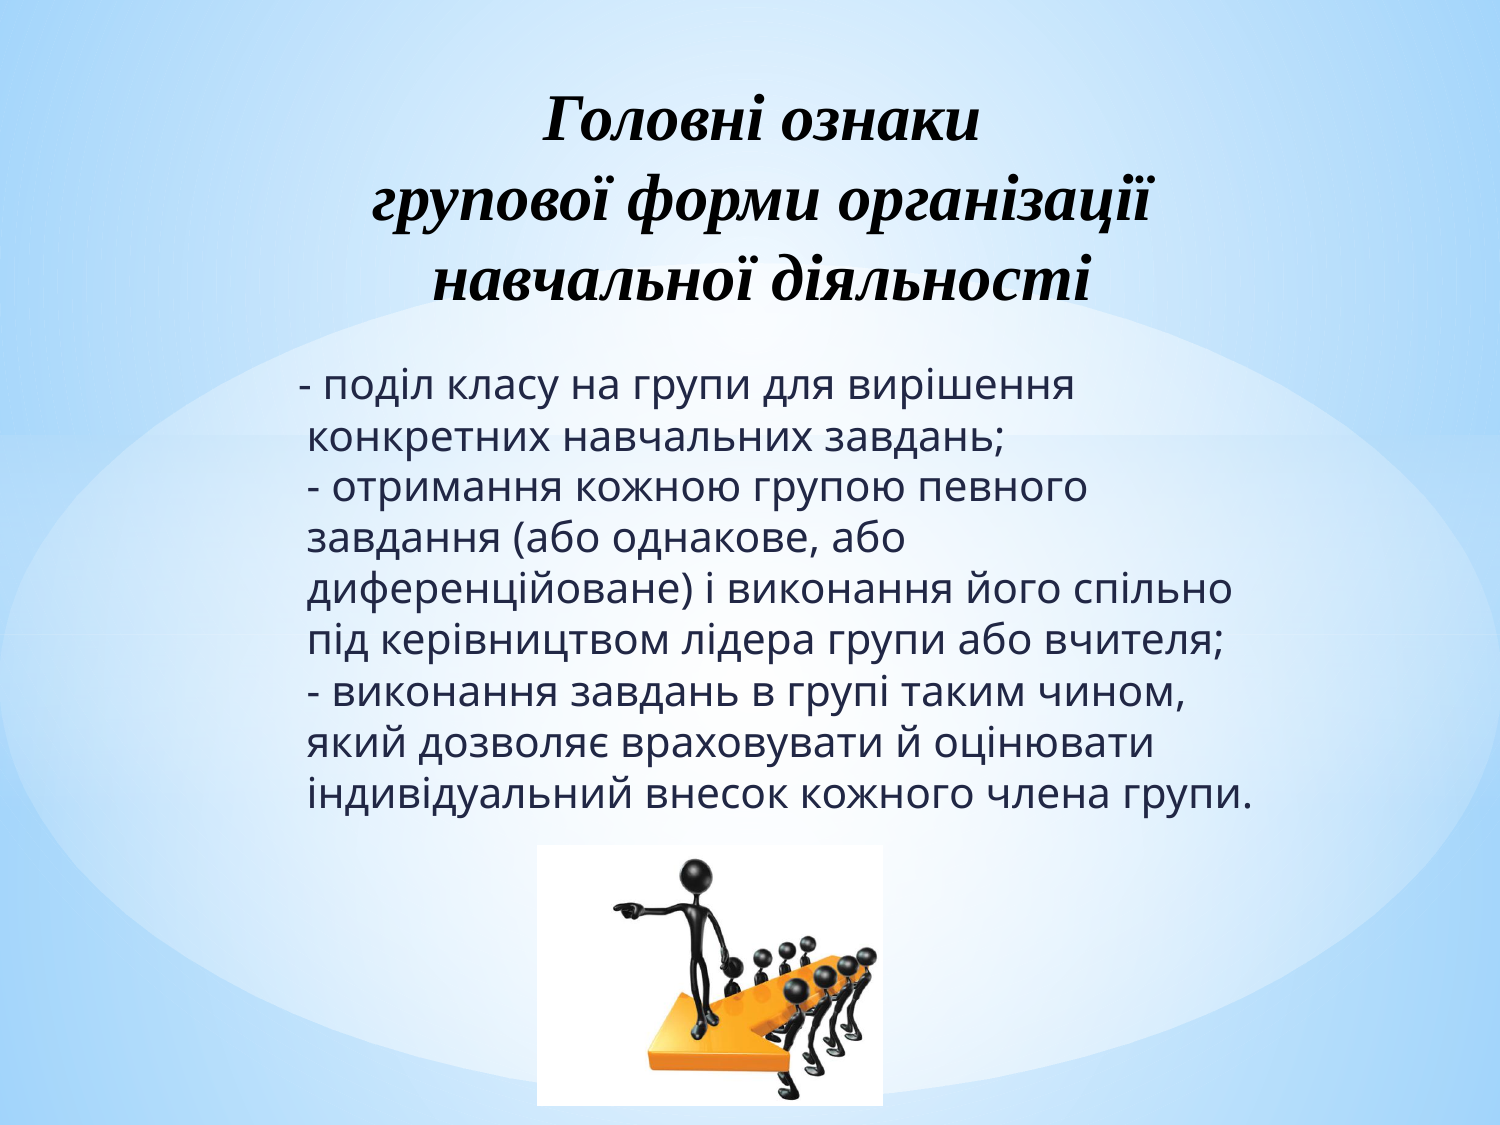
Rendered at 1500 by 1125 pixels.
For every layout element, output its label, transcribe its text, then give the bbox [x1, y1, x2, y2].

picture [537, 845, 884, 1106]
subtitle - поділ класу на групи для вирішення конкретних навчальних завдань; - отримання кожною групою певного завдання (або однакове, або диференційоване) і виконання його спільно під керівництвом лідера групи або вчителя; - виконання завдань в групі таким чином, який дозволяє враховувати й оцінювати індивідуальний внесок кожного члена групи. [202, 361, 1269, 846]
title Головні ознаки групової форми організації навчальної діяльності [159, 66, 1337, 361]
